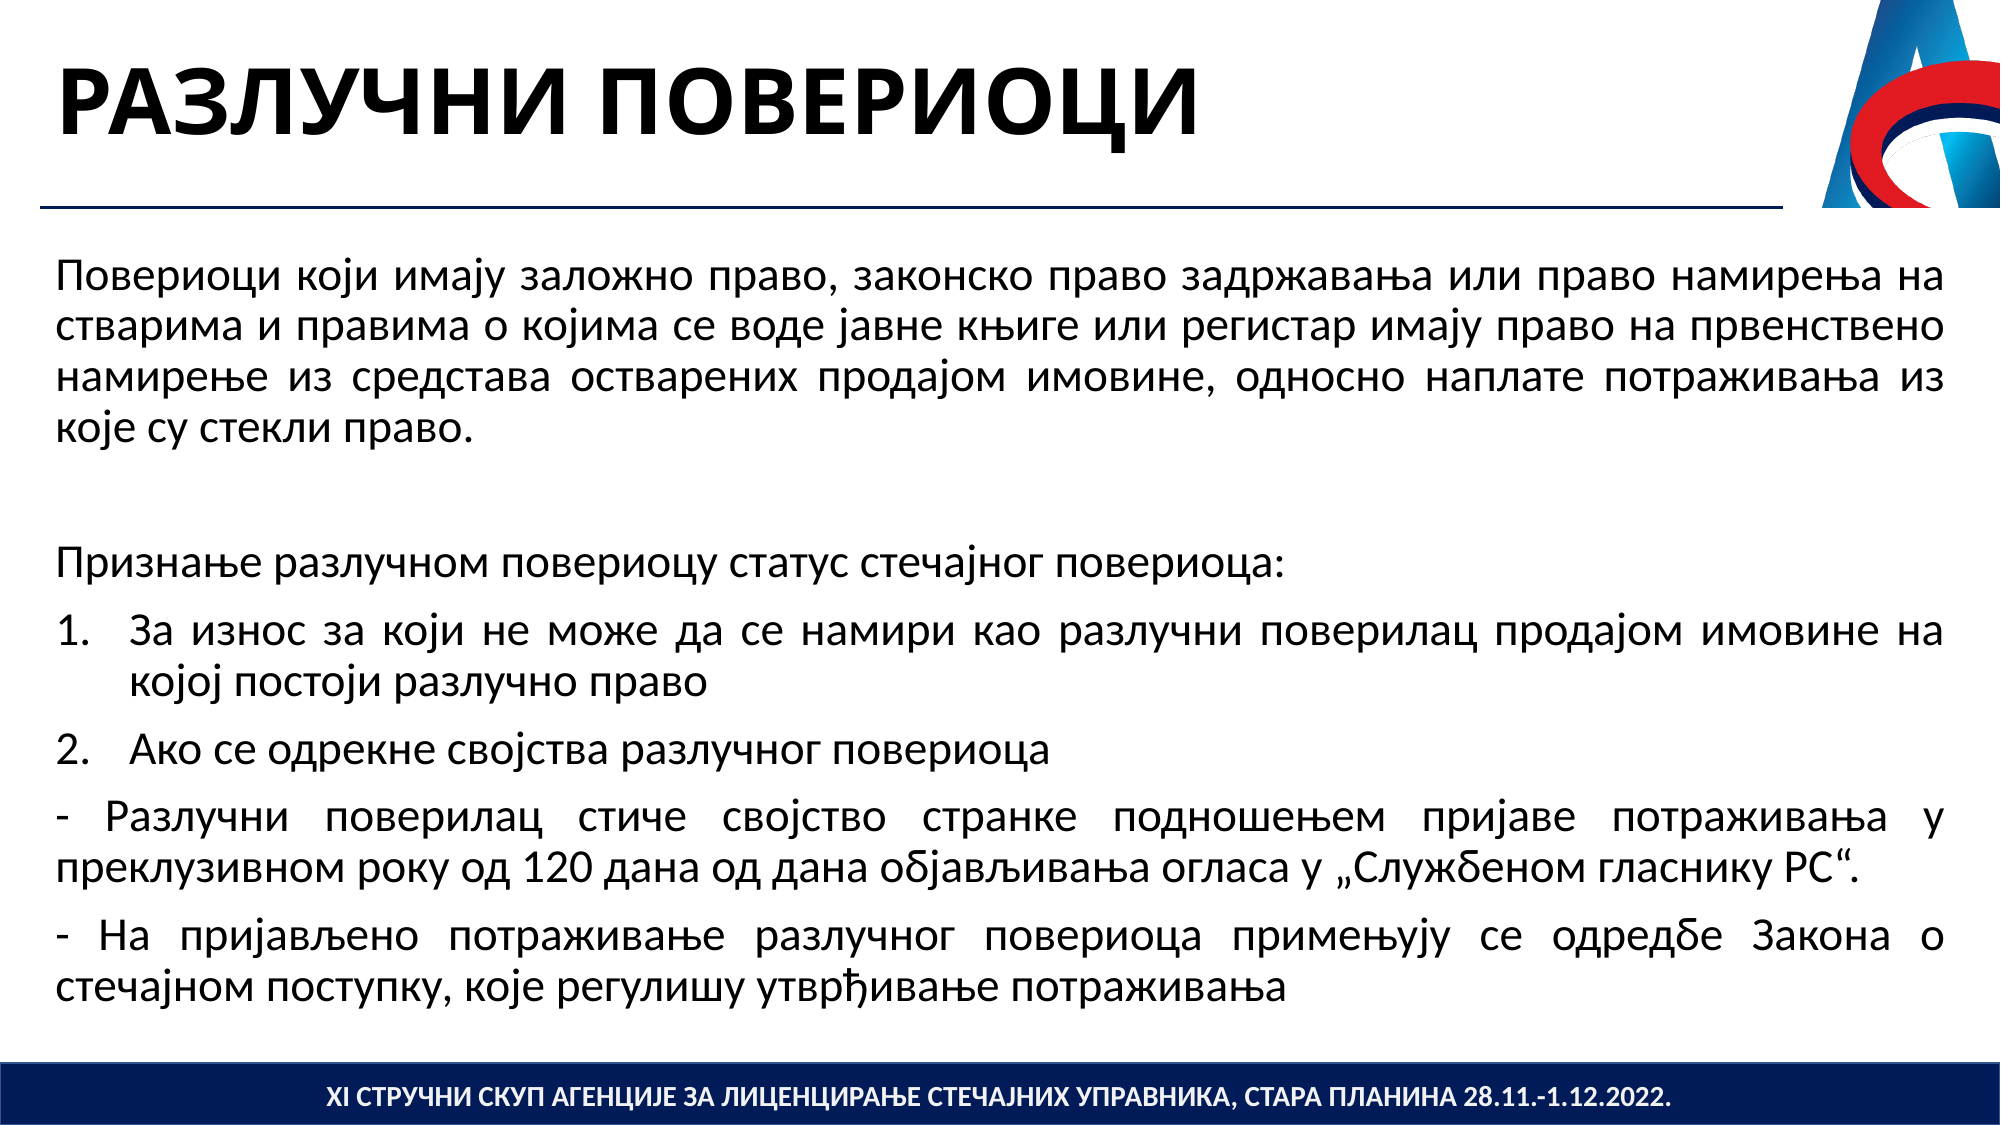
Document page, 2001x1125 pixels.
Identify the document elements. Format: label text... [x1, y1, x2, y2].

title РАЗЛУЧНИ ПОВЕРИОЦИ [40, 26, 1631, 184]
text_box XI СТРУЧНИ СКУП АГЕНЦИЈЕ ЗА ЛИЦЕНЦИРАЊЕ СТЕЧАЈНИХ УПРАВНИКА, СТАРА ПЛАНИНА 28.11.-1.12.2022. [311, 1070, 1689, 1120]
text_box [0, 1062, 2000, 1125]
picture [1631, 0, 2000, 208]
list Повериоци који имају заложно право, законско право задржавања или право намирења на стварима и правима о којима се воде јавне књиге или регистар имају право на првенствено намирење из средстава остварених продајом имовине, односно наплате потраживања из које су стекли право. Признање разлучном повериоцу статус стечајног повериоца: За износ за који не може да се намири као разлучни поверилац продајом имовине на којој постоји разлучно право Ако се одрекне својства разлучног повериоца - Разлучни поверилац стиче својство странке подношењем пријаве потраживања у преклузивном року од 120 дана од дана објављивања огласа у „Службеном гласнику РС“. - На пријављено потраживање разлучног повериоца примењују се одредбе Закона о стечајном поступку, које регулишу утврђивање потраживања [40, 241, 1962, 1028]
